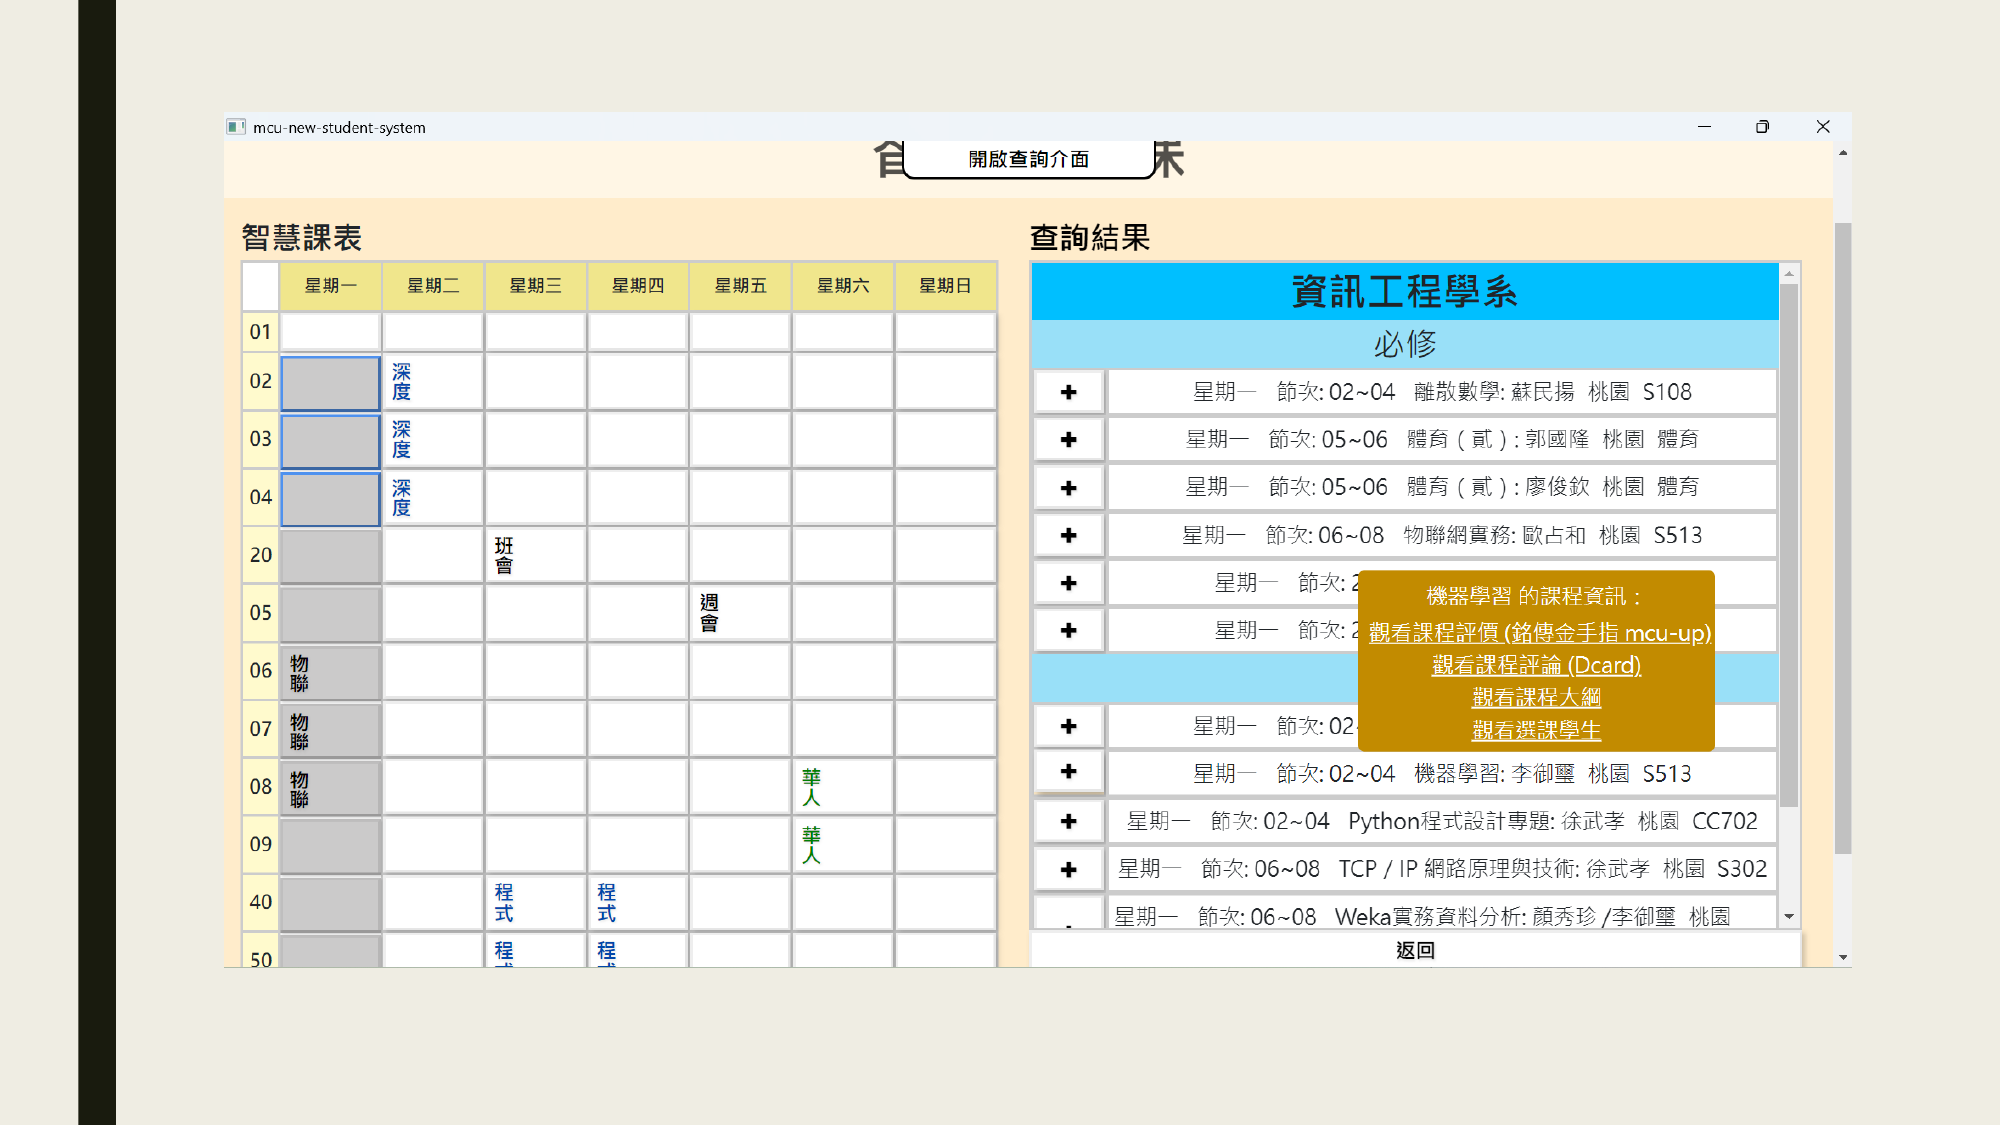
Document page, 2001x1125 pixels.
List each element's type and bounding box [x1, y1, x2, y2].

list [224, 112, 1852, 968]
